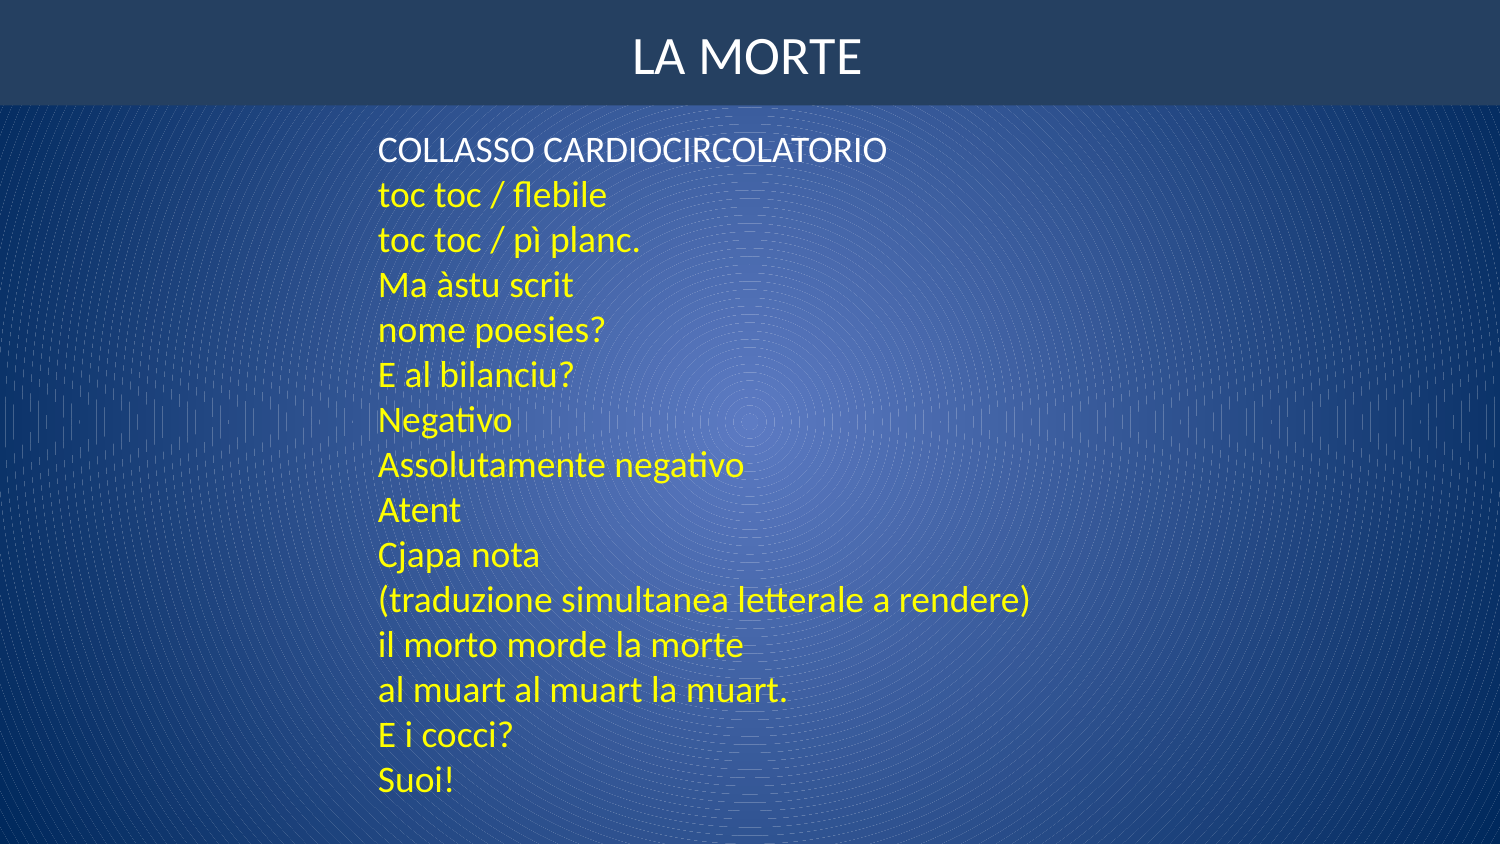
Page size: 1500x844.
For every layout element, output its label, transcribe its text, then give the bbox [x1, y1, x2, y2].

title LA MORTE [70, 0, 1425, 106]
text_box COLLASSO CARDIOCIRCOLATORIO toc toc / flebile toc toc / pì planc. Ma àstu scrit nome poesies? E al bilanciu? Negativo Assolutamente negativo Atent Cjapa nota (traduzione simultanea letterale a rendere) il morto morde la morte al muart al muart la muart. E i cocci? Suoi! [363, 117, 1172, 807]
